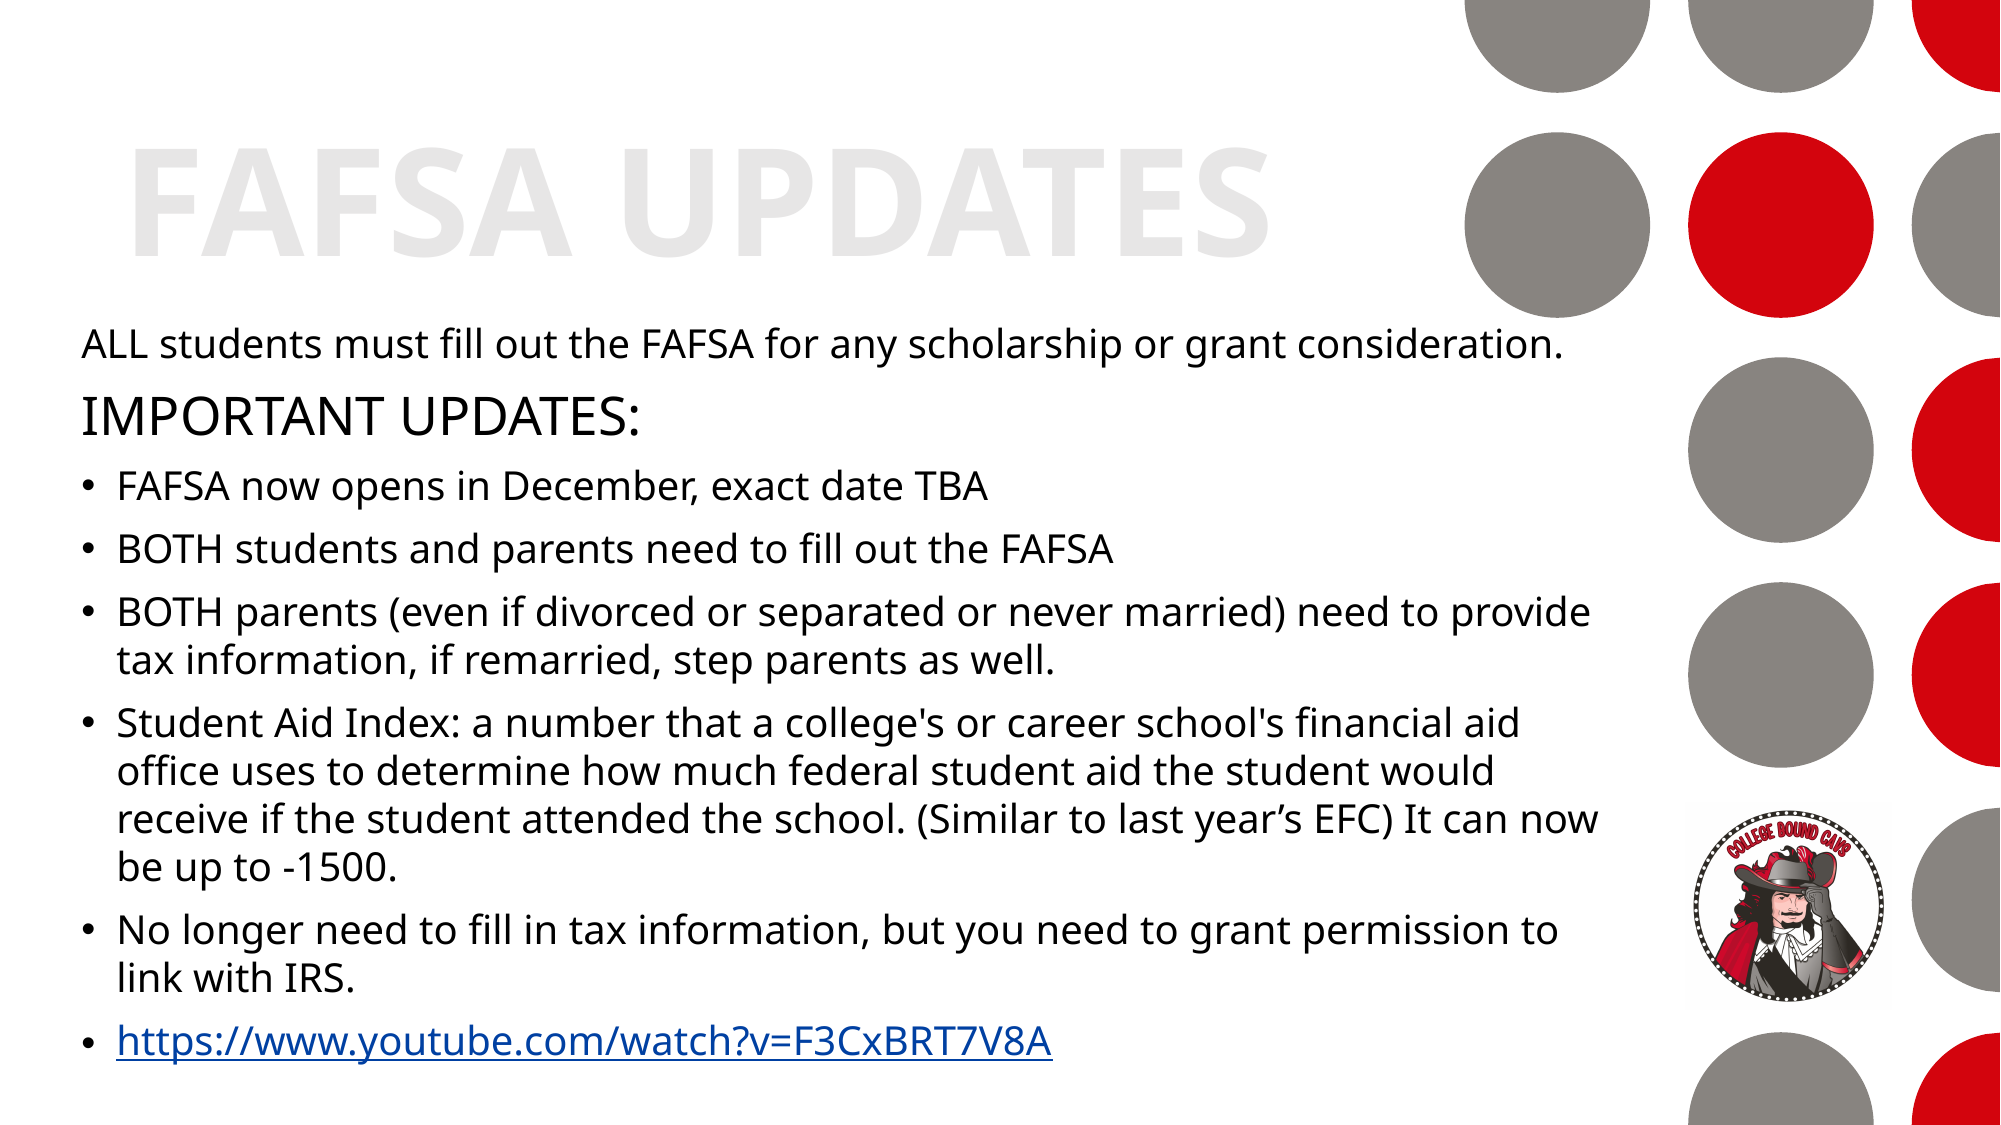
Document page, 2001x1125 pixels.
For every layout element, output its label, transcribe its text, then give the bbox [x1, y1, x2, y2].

title FAFSA UPDATES [107, 99, 1315, 311]
picture [1684, 802, 1892, 1010]
list ALL students must fill out the FAFSA for any scholarship or grant consideration. IMPORTANT UPDATES: FAFSA now opens in December, exact date TBA BOTH students and parents need to fill out the FAFSA BOTH parents (even if divorced or separated or never married) need to provide tax information, if remarried, step parents as well. Student Aid Index: a number that a college's or career school's financial aid office uses to determine how much federal student aid the student would receive if the student attended the school. (Similar to last year’s EFC) It can now be up to -1500. No longer need to fill in tax information, but you need to grant permission to link with IRS. https://www.youtube.com/watch?v=F3CxBRT7V8A [66, 311, 1642, 1086]
